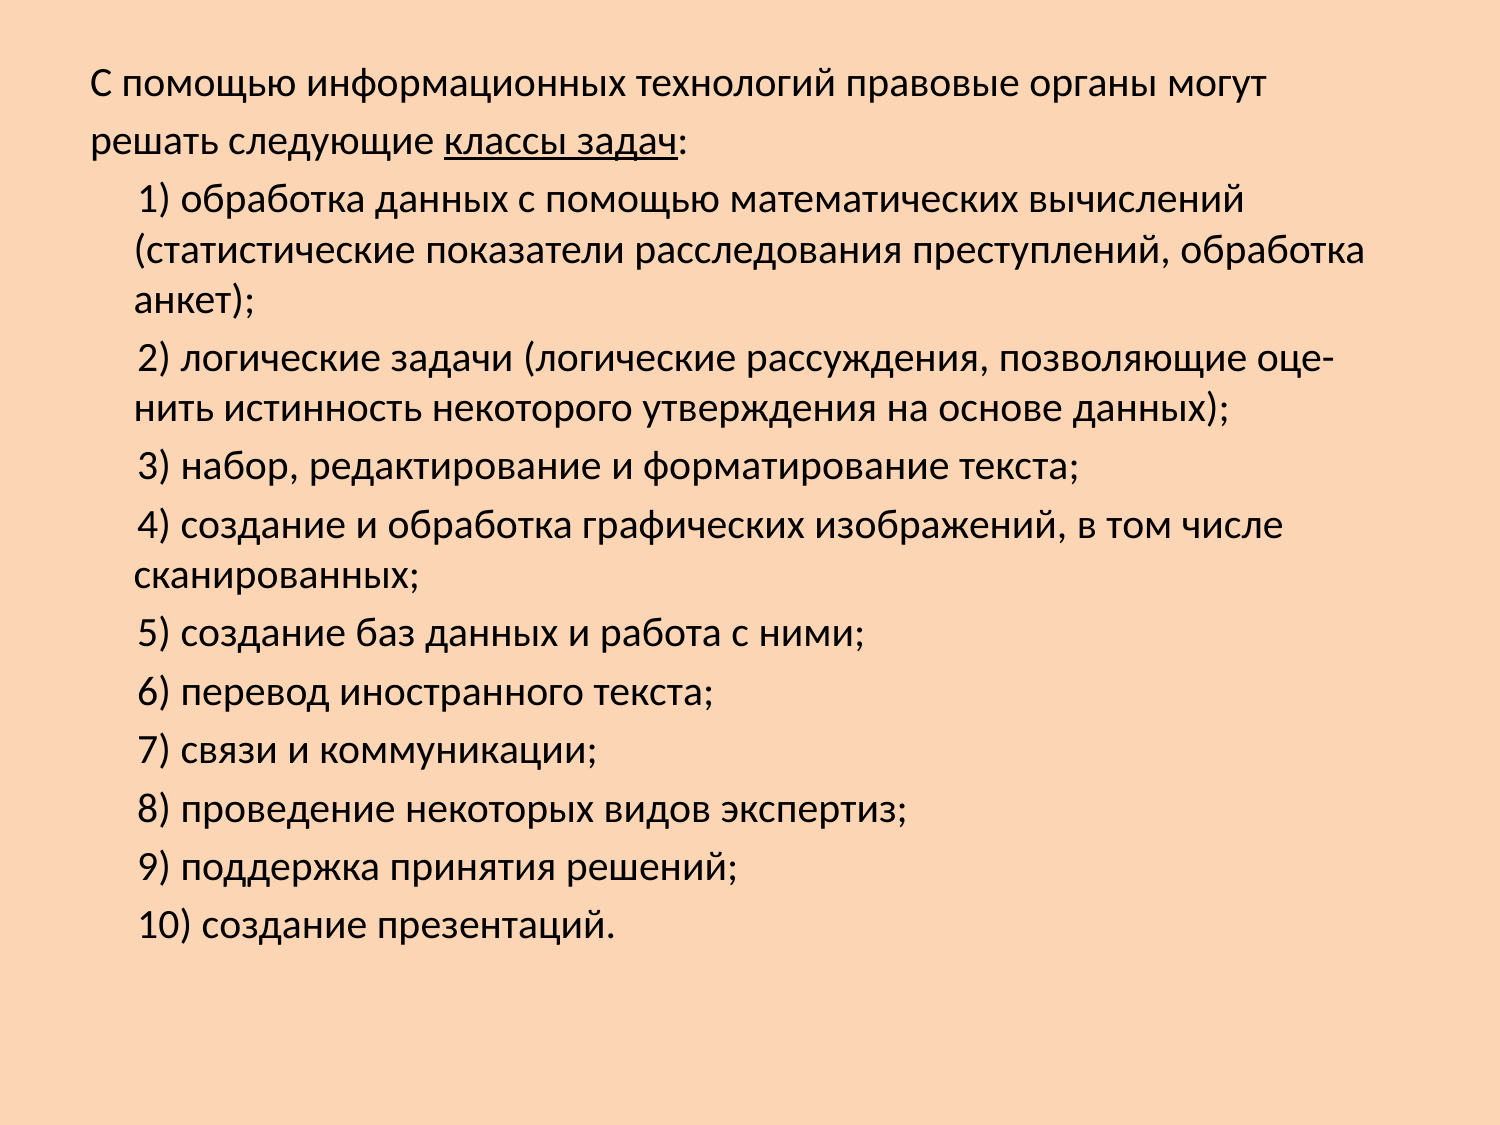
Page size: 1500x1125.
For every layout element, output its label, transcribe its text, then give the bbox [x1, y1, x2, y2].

list С помощью информационных технологий правовые органы могут решать следующие классы задач: 1) обработка данных с помощью математических вычислений (статистические показатели расследования преступлений, обработка анкет); 2) логические задачи (логические рассуждения, позволяющие оце-нить истинность некоторого утверждения на основе данных); 3) набор, редактирование и форматирование текста; 4) создание и обработка графических изображений, в том числе сканированных; 5) создание баз данных и работа с ними; 6) перевод иностранного текста; 7) связи и коммуникации; 8) проведение некоторых видов экспертиз; 9) поддержка принятия решений; 10) создание презентаций. [75, 46, 1425, 1067]
